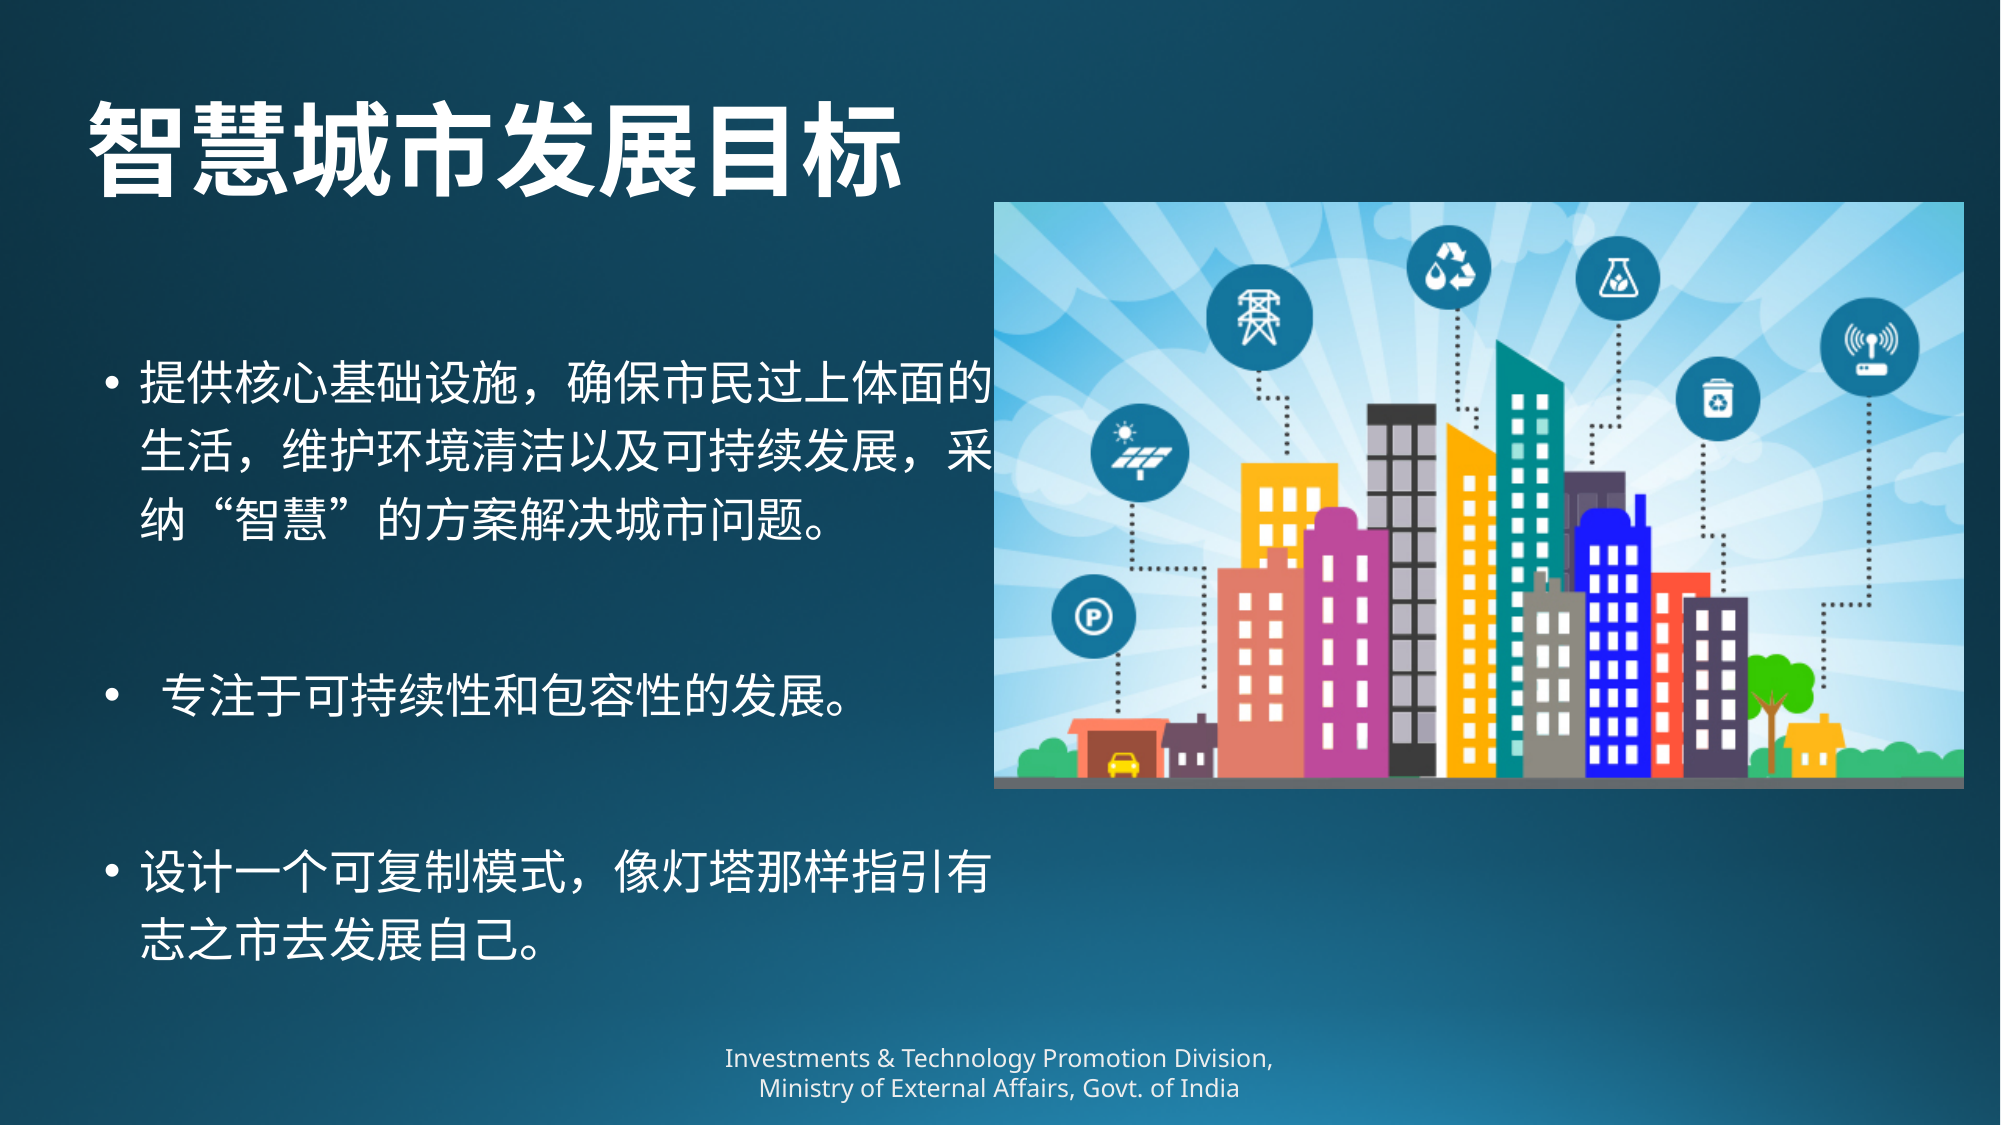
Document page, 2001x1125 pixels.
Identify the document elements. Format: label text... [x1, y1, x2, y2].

list 提供核心基础设施，确保市民过上体面的生活，维护环境清洁以及可持续发展，采纳“智慧”的方案解决城市问题。 专注于可持续性和包容性的发展。 设计一个可复制模式，像灯塔那样指引有志之市去发展自己。 [88, 334, 1013, 1049]
footer Investments & Technology Promotion Division, Ministry of External Affairs, Govt. of India [662, 1042, 1338, 1103]
title 智慧城市发展目标 [71, 46, 927, 264]
picture [0, 0, 2001, 1125]
